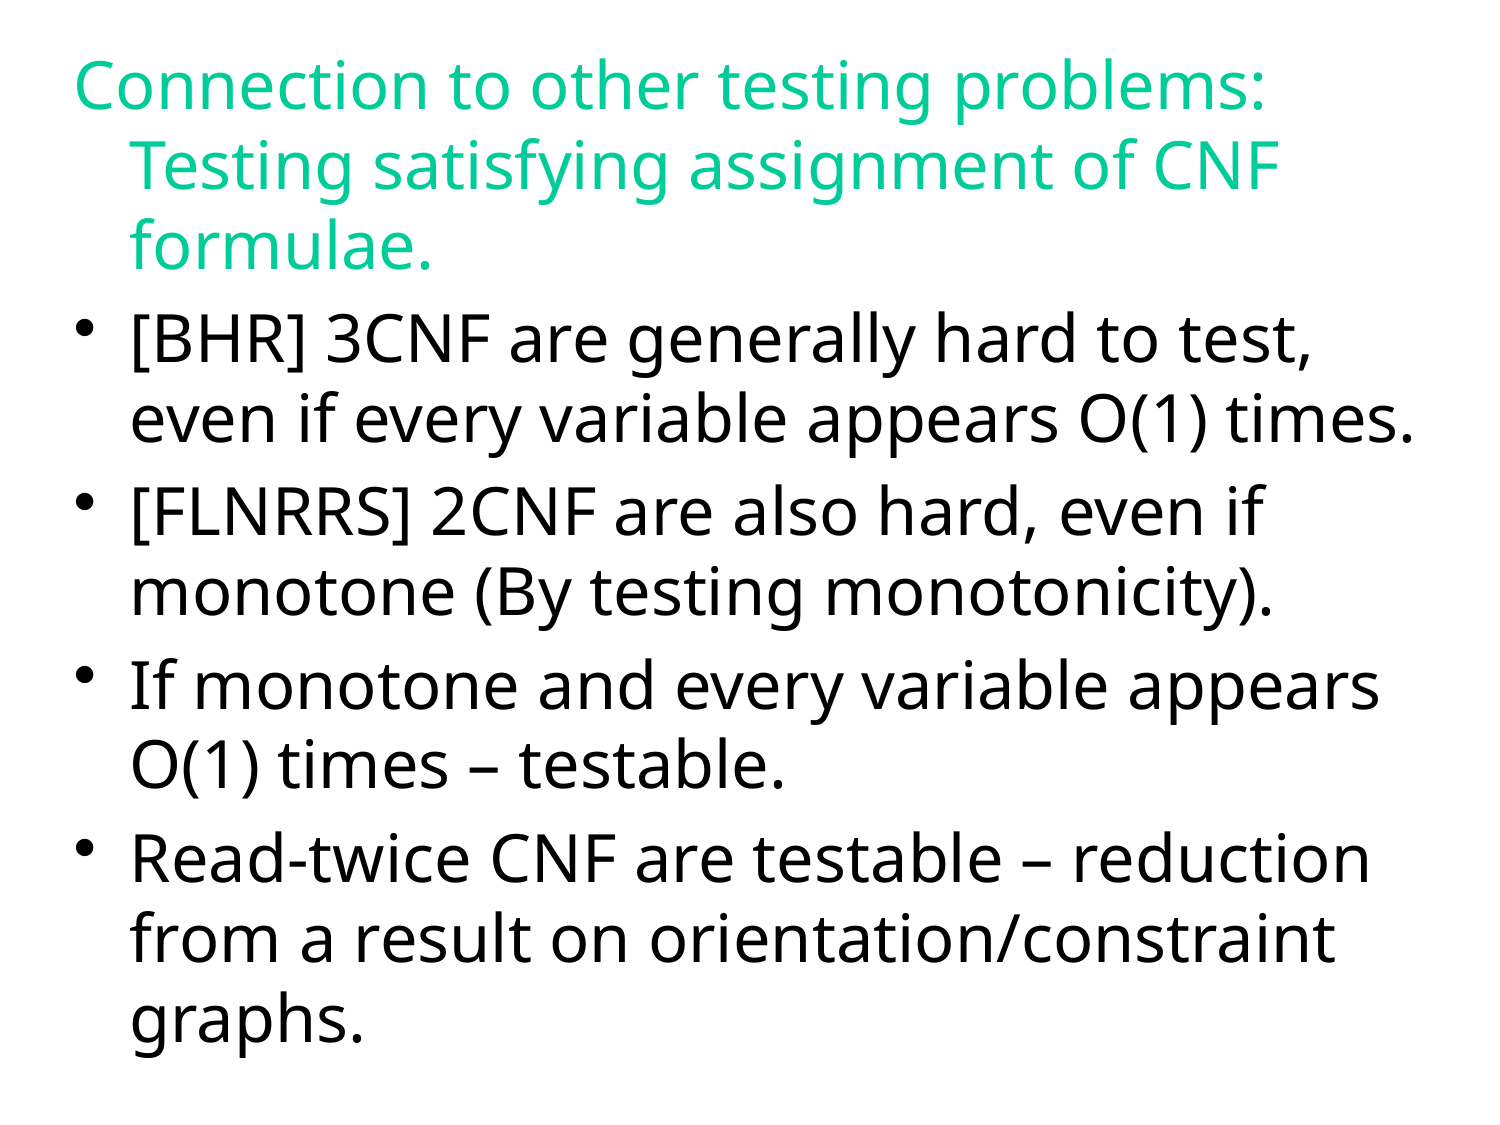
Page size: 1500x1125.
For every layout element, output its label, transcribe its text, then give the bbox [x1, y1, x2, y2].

list Connection to other testing problems: Testing satisfying assignment of CNF formulae. [BHR] 3CNF are generally hard to test, even if every variable appears O(1) times. [FLNRRS] 2CNF are also hard, even if monotone (By testing monotonicity). If monotone and every variable appears O(1) times – testable. Read-twice CNF are testable – reduction from a result on orientation/constraint graphs. [58, 34, 1442, 1067]
